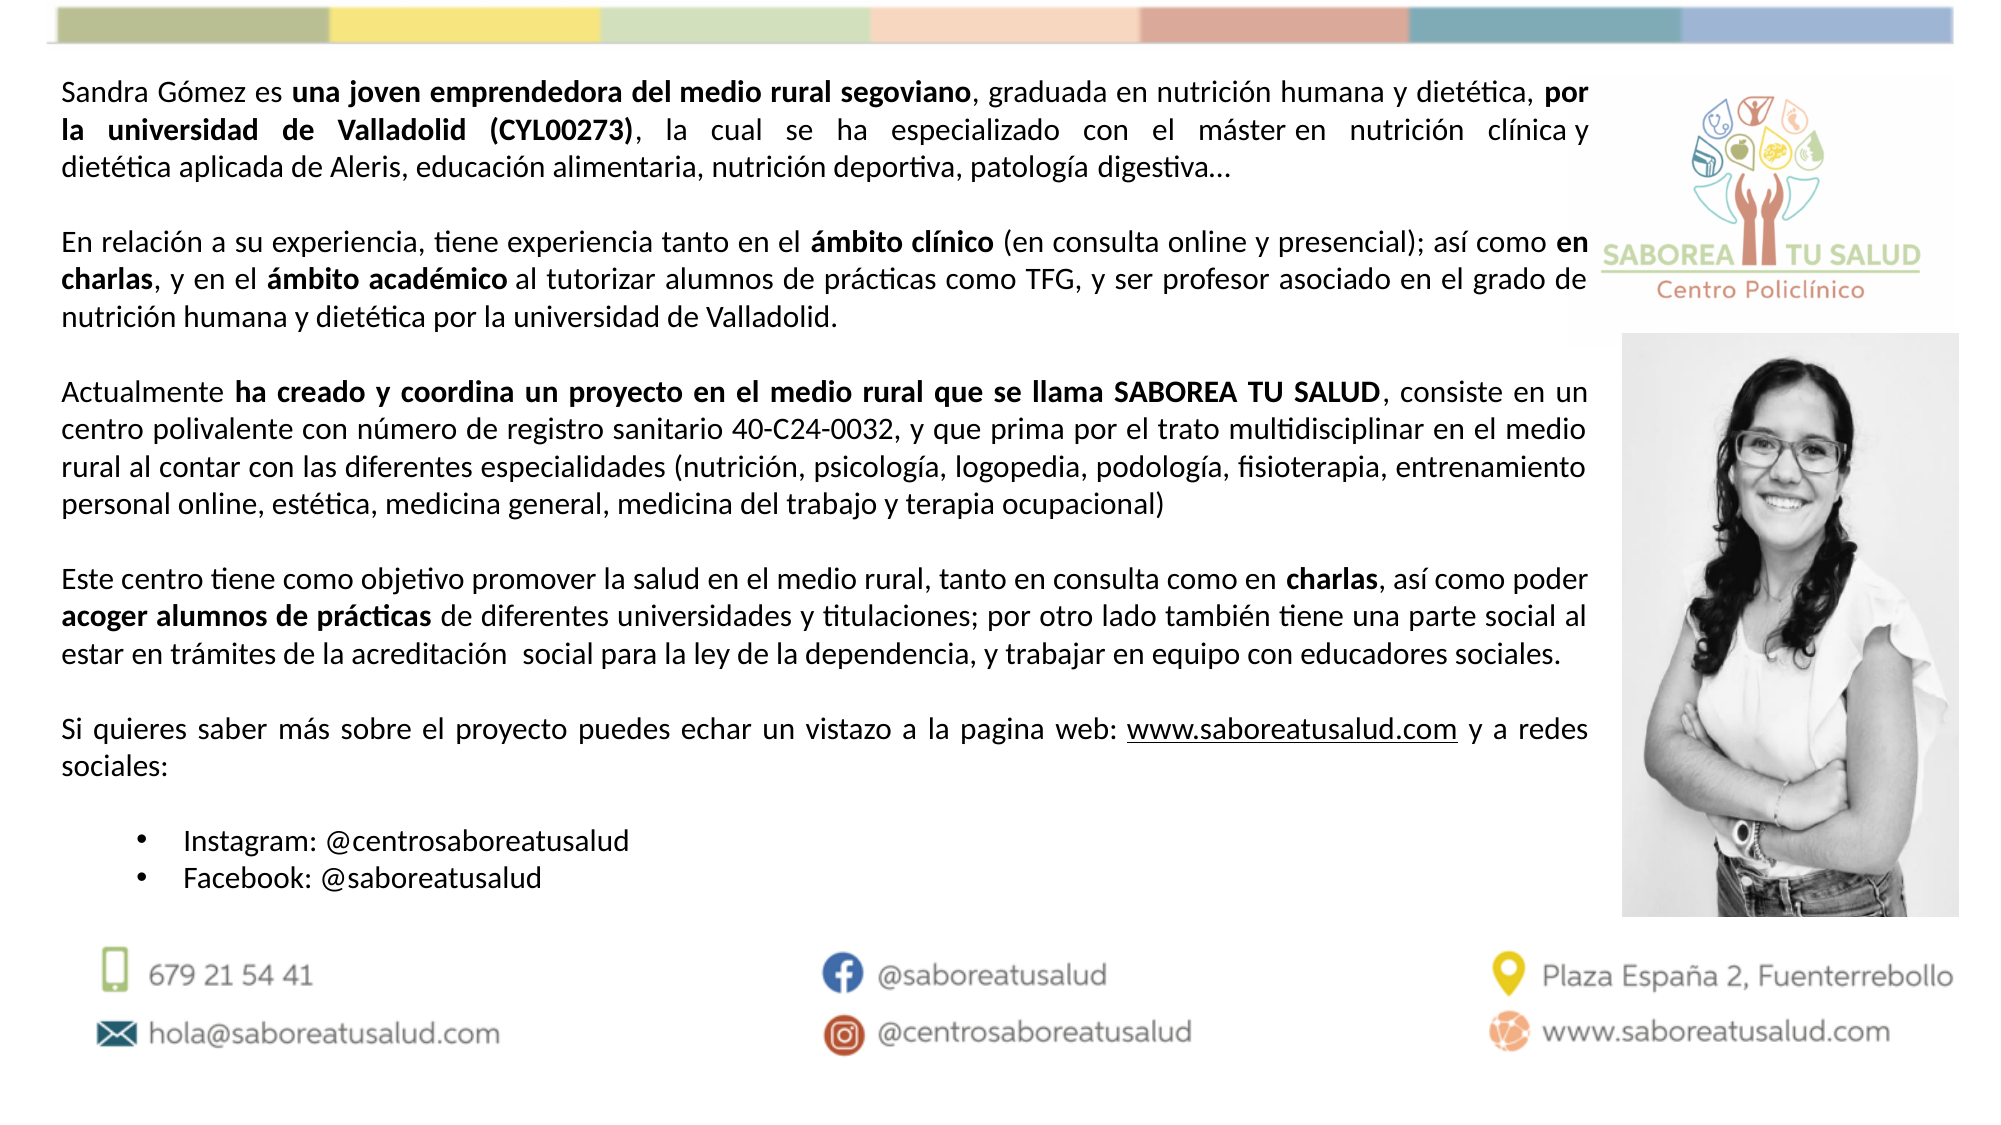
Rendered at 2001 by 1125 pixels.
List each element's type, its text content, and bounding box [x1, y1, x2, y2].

text_box Sandra Gómez es una joven emprendedora del medio rural segoviano, graduada en nutrición humana y dietética, por la universidad de Valladolid (CYL00273), la cual se ha especializado con el máster en nutrición clínica y dietética aplicada de Aleris, educación alimentaria, nutrición deportiva, patología digestiva… En relación a su experiencia, tiene experiencia tanto en el ámbito clínico (en consulta online y presencial); así como en charlas, y en el ámbito académico al tutorizar alumnos de prácticas como TFG, y ser profesor asociado en el grado de nutrición humana y dietética por la universidad de Valladolid. Actualmente ha creado y coordina un proyecto en el medio rural que se llama SABOREA TU SALUD, consiste en un centro polivalente con número de registro sanitario 40-C24-0032, y que prima por el trato multidisciplinar en el medio rural al contar con las diferentes especialidades (nutrición, psicología, logopedia, podología, fisioterapia, entrenamiento personal online, estética, medicina general, medicina del trabajo y terapia ocupacional) Este centro tiene como objetivo promover la salud en el medio rural, tanto en consulta como en charlas, así como poder acoger alumnos de prácticas de diferentes universidades y titulaciones; por otro lado también tiene una parte social al estar en trámites de la acreditación social para la ley de la dependencia, y trabajar en equipo con educadores sociales. Si quieres saber más sobre el proyecto puedes echar un vistazo a la pagina web: www.saboreatusalud.com y a redes sociales: Instagram: @centrosaboreatusalud Facebook: @saboreatusalud [1025, 63, 1604, 928]
text_box Sandra Gómez es una joven emprendedora del medio rural segoviano, graduada en nutrición humana y dietética, por la universidad de Valladolid (CYL00273), la cual se ha especializado con el máster en nutrición clínica y dietética aplicada de Aleris, educación alimentaria, nutrición deportiva, patología digestiva… En relación a su experiencia, tiene experiencia tanto en el ámbito clínico (en consulta online y presencial); así como en charlas, y en el ámbito académico al tutorizar alumnos de prácticas como TFG, y ser profesor asociado en el grado de nutrición humana y dietética por la universidad de Valladolid. Actualmente ha creado y coordina un proyecto en el medio rural que se llama SABOREA TU SALUD, consiste en un centro polivalente con número de registro sanitario 40-C24-0032, y que prima por el trato multidisciplinar en el medio rural al contar con las diferentes especialidades (nutrición, psicología, logopedia, podología, fisioterapia, entrenamiento personal online, estética, medicina general, medicina del trabajo y terapia ocupacional) Este centro tiene como objetivo promover la salud en el medio rural, tanto en consulta como en charlas, así como poder acoger alumnos de prácticas de diferentes universidades y titulaciones; por otro lado también tiene una parte social al estar en trámites de la acreditación social para la ley de la dependencia, y trabajar en equipo con educadores sociales. Si quieres saber más sobre el proyecto puedes echar un vistazo a la pagina web: www.saboreatusalud.com y a redes sociales: Instagram: @centrosaboreatusalud Facebook: @saboreatusalud [46, 63, 974, 928]
picture [48, 0, 1981, 1087]
